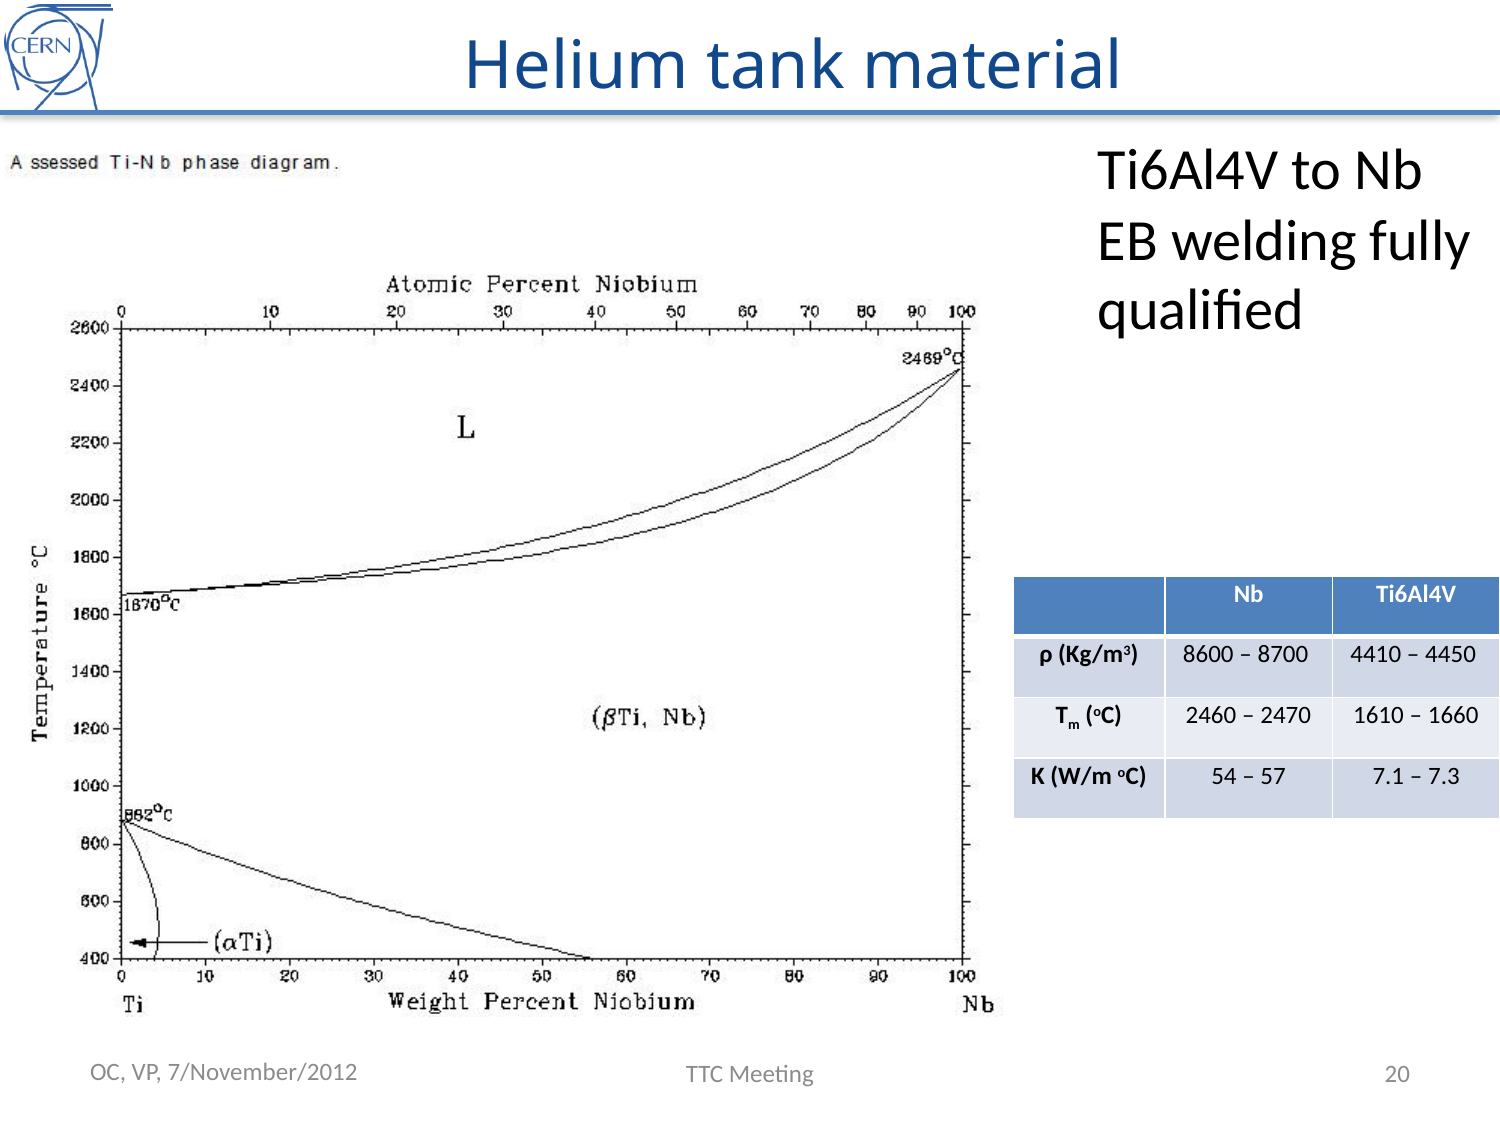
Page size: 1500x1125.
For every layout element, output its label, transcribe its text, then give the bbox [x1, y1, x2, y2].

table_header Nb [1166, 577, 1332, 634]
table_cell 54 – 57 [1166, 759, 1332, 818]
table_cell K (W/m oC) [1015, 759, 1164, 818]
table_cell 4410 – 4450 [1333, 639, 1499, 697]
table_cell 8600 – 8700 [1166, 639, 1332, 697]
slide_number 20 [1074, 1042, 1425, 1103]
title Helium tank material [162, 15, 1425, 109]
table_header Ti6Al4V [1333, 577, 1499, 634]
text_box Ti6Al4V to Nb EB welding fully qualified [1026, 124, 1495, 343]
footer TTC Meeting [512, 1042, 988, 1103]
table_header [1015, 577, 1164, 634]
slide_number OC, VP, 7/November/2012 [75, 1037, 425, 1103]
picture [5, 153, 1010, 1017]
picture [4, 4, 113, 112]
table_cell 7.1 – 7.3 [1333, 759, 1499, 818]
table_cell 1610 – 1660 [1333, 698, 1499, 757]
table_cell 2460 – 2470 [1166, 698, 1332, 757]
table_cell Tm (oC) [1015, 698, 1164, 757]
table_cell ρ (Kg/m3) [1015, 639, 1164, 697]
